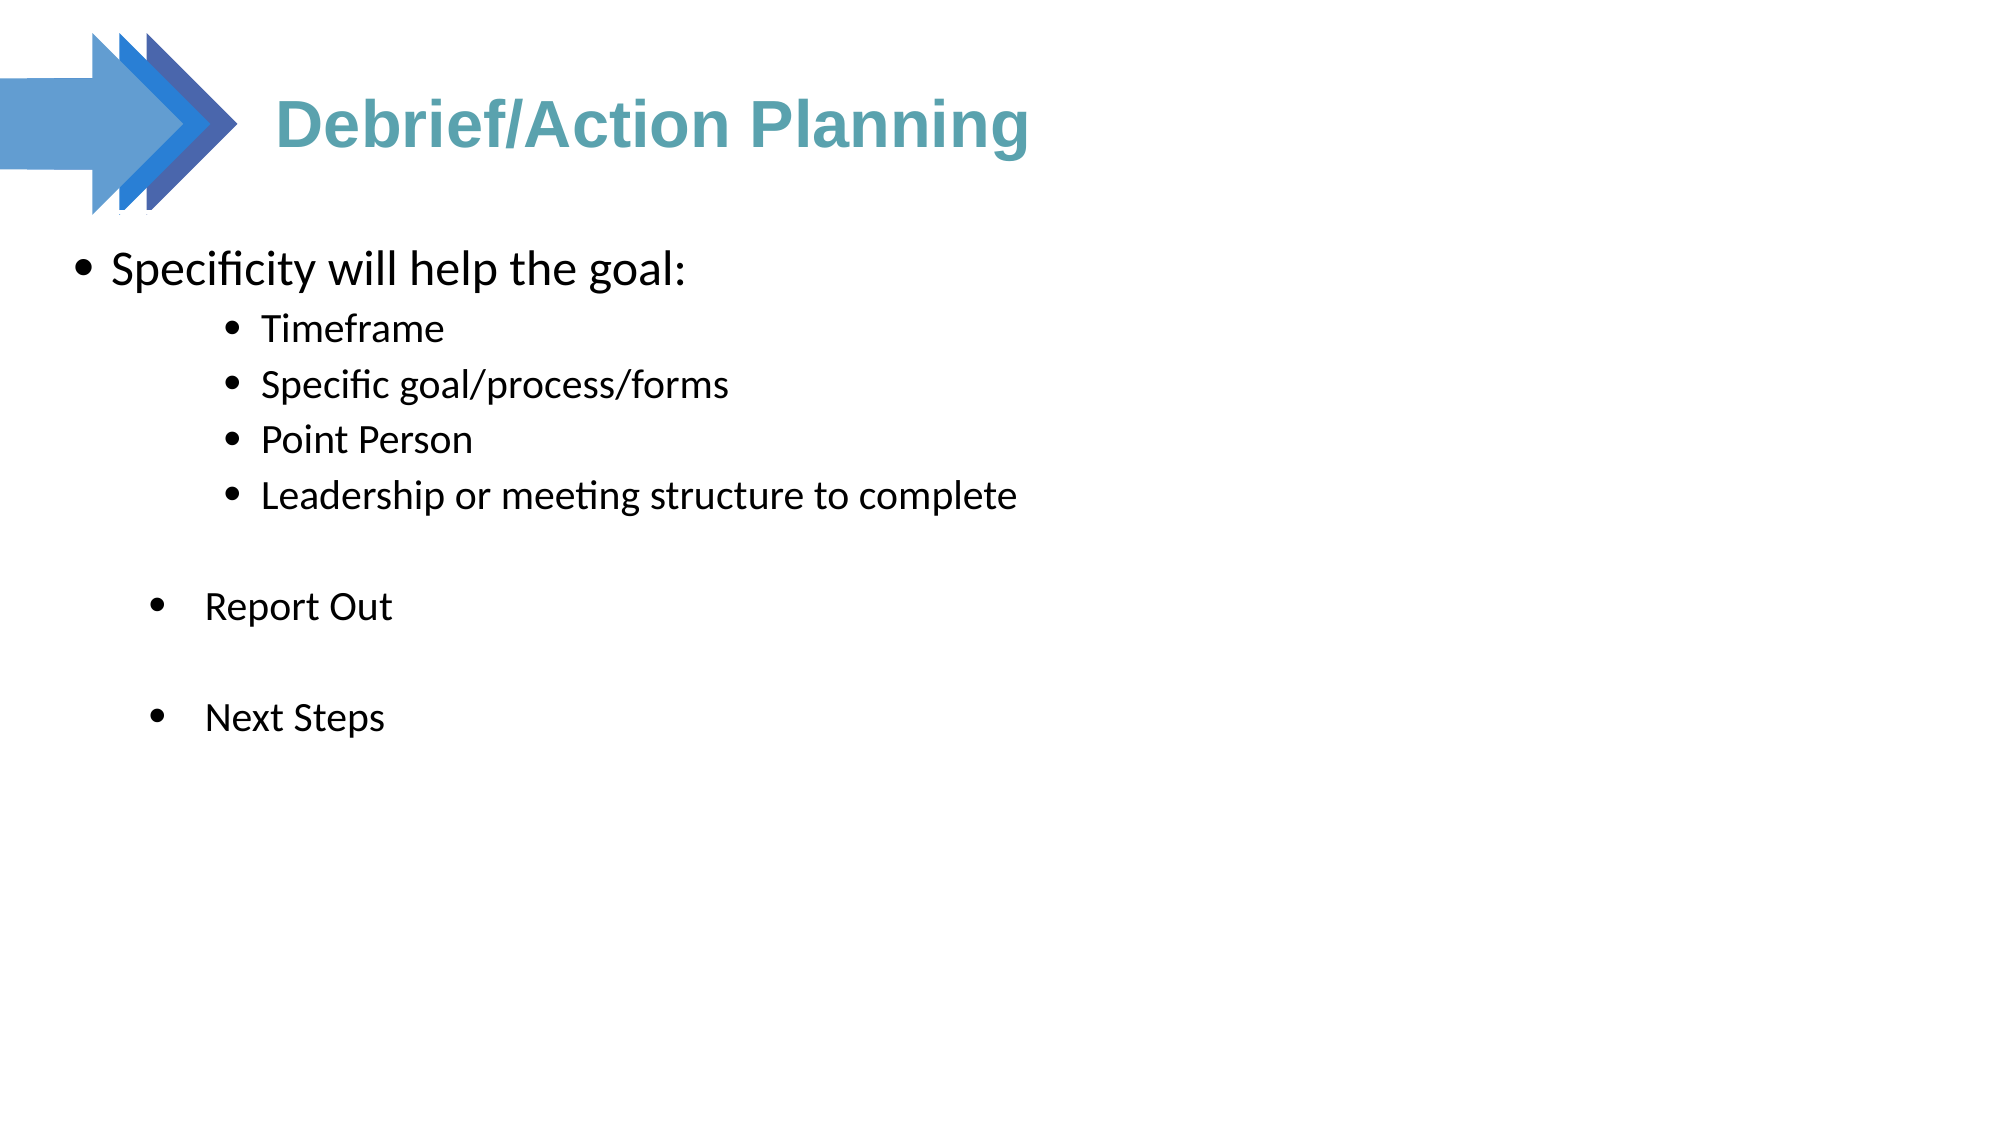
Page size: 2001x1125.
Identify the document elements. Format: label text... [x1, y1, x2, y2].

list Specificity will help the goal: Timeframe Specific goal/process/forms Point Person Leadership or meeting structure to complete Report Out Next Steps [58, 164, 1974, 1050]
title Debrief/Action Planning [260, 88, 1555, 164]
